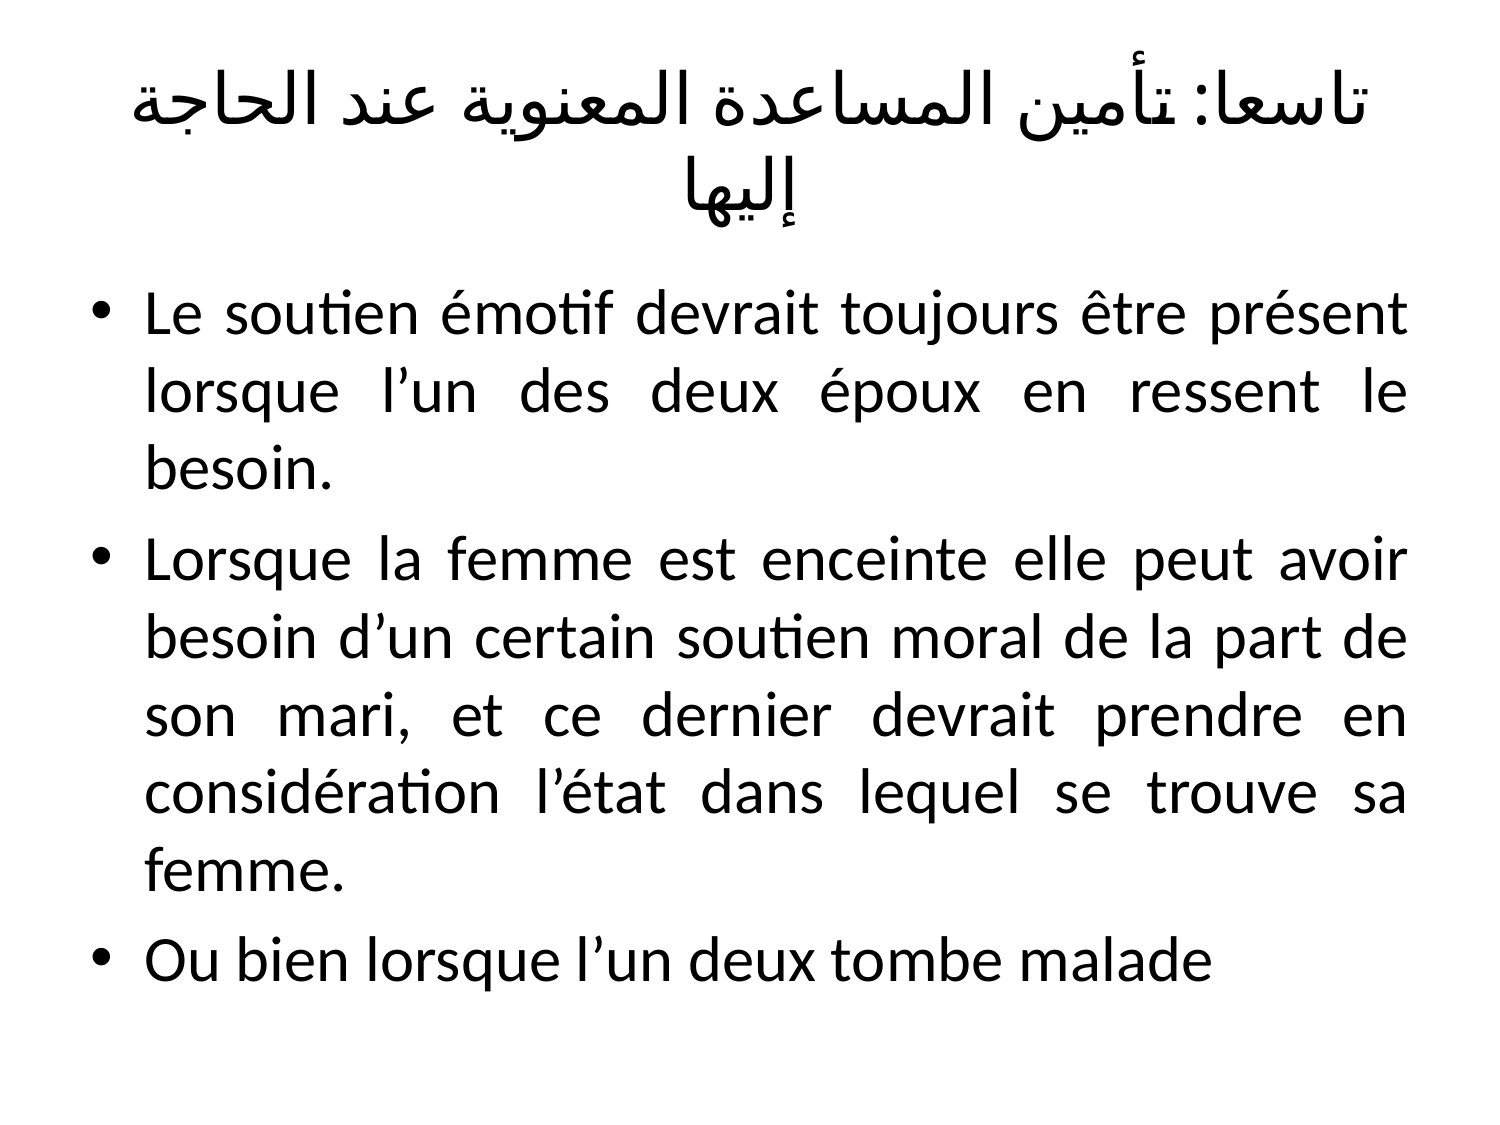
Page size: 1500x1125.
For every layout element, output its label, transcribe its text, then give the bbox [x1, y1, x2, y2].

title تاسعا: تأمين المساعدة المعنوية عند الحاجة إليها [75, 45, 1425, 233]
list Le soutien émotif devrait toujours être présent lorsque l’un des deux époux en ressent le besoin. Lorsque la femme est enceinte elle peut avoir besoin d’un certain soutien moral de la part de son mari, et ce dernier devrait prendre en considération l’état dans lequel se trouve sa femme. Ou bien lorsque l’un deux tombe malade [75, 262, 1425, 1005]
